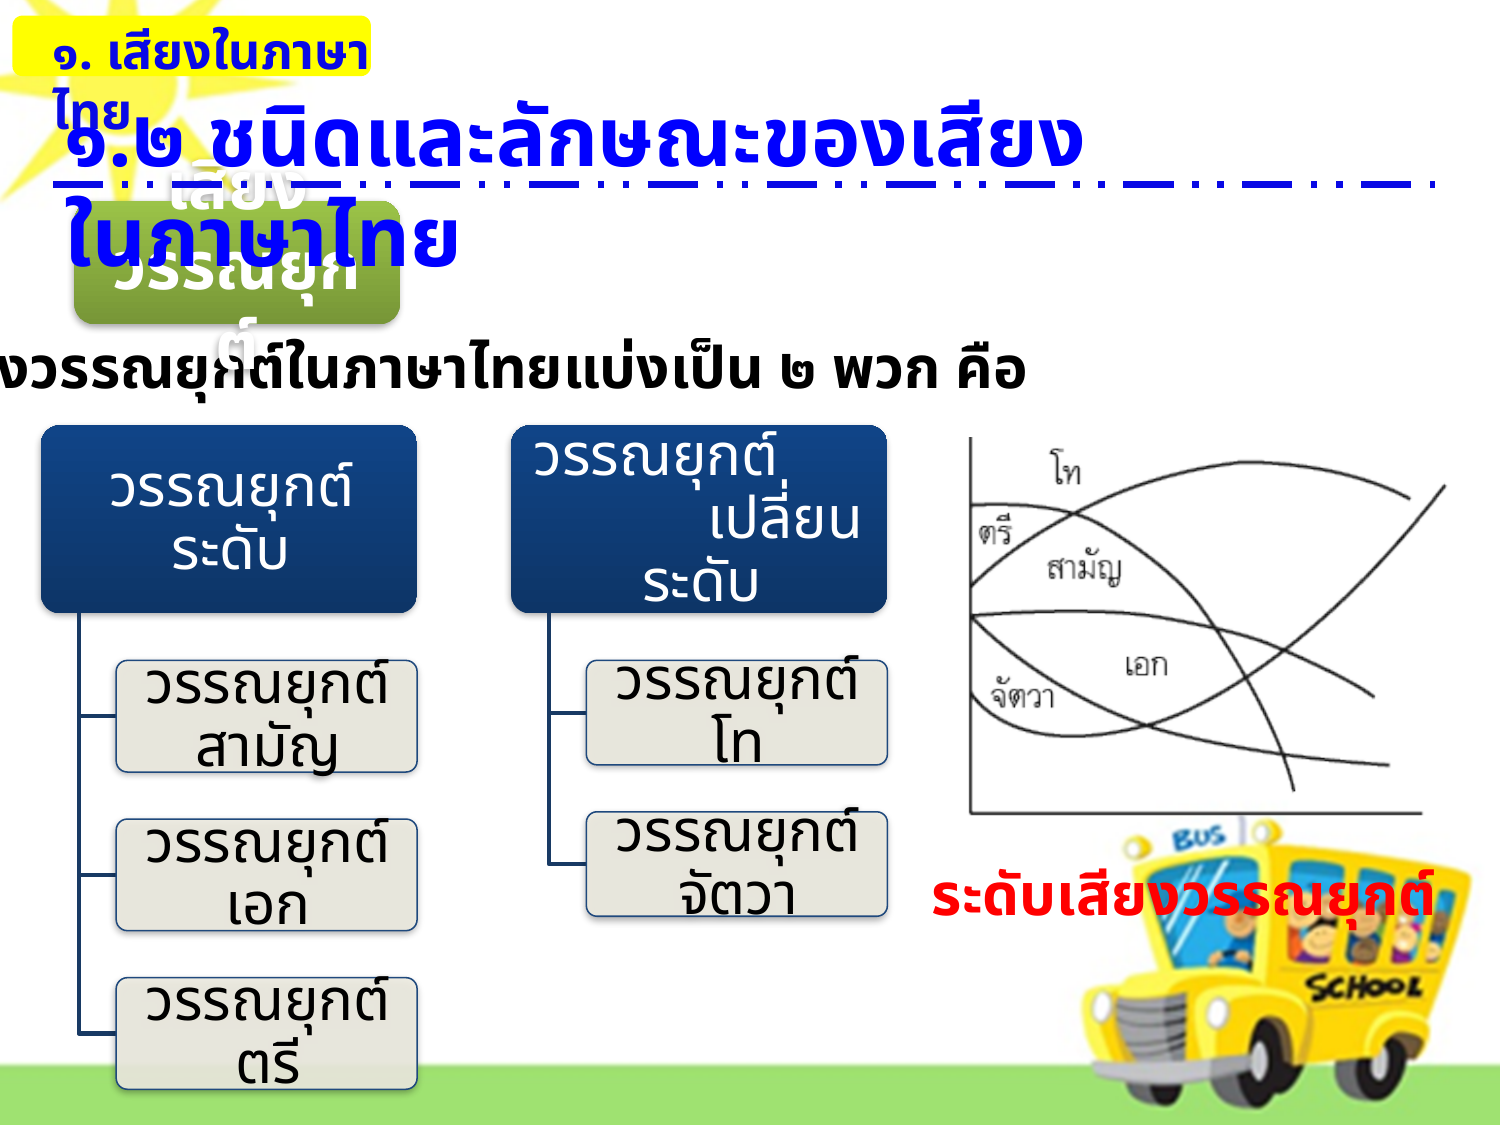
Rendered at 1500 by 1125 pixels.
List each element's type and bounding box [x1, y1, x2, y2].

picture [0, 0, 1500, 1125]
text_box [40, 399, 888, 1115]
text_box [12, 11, 410, 88]
